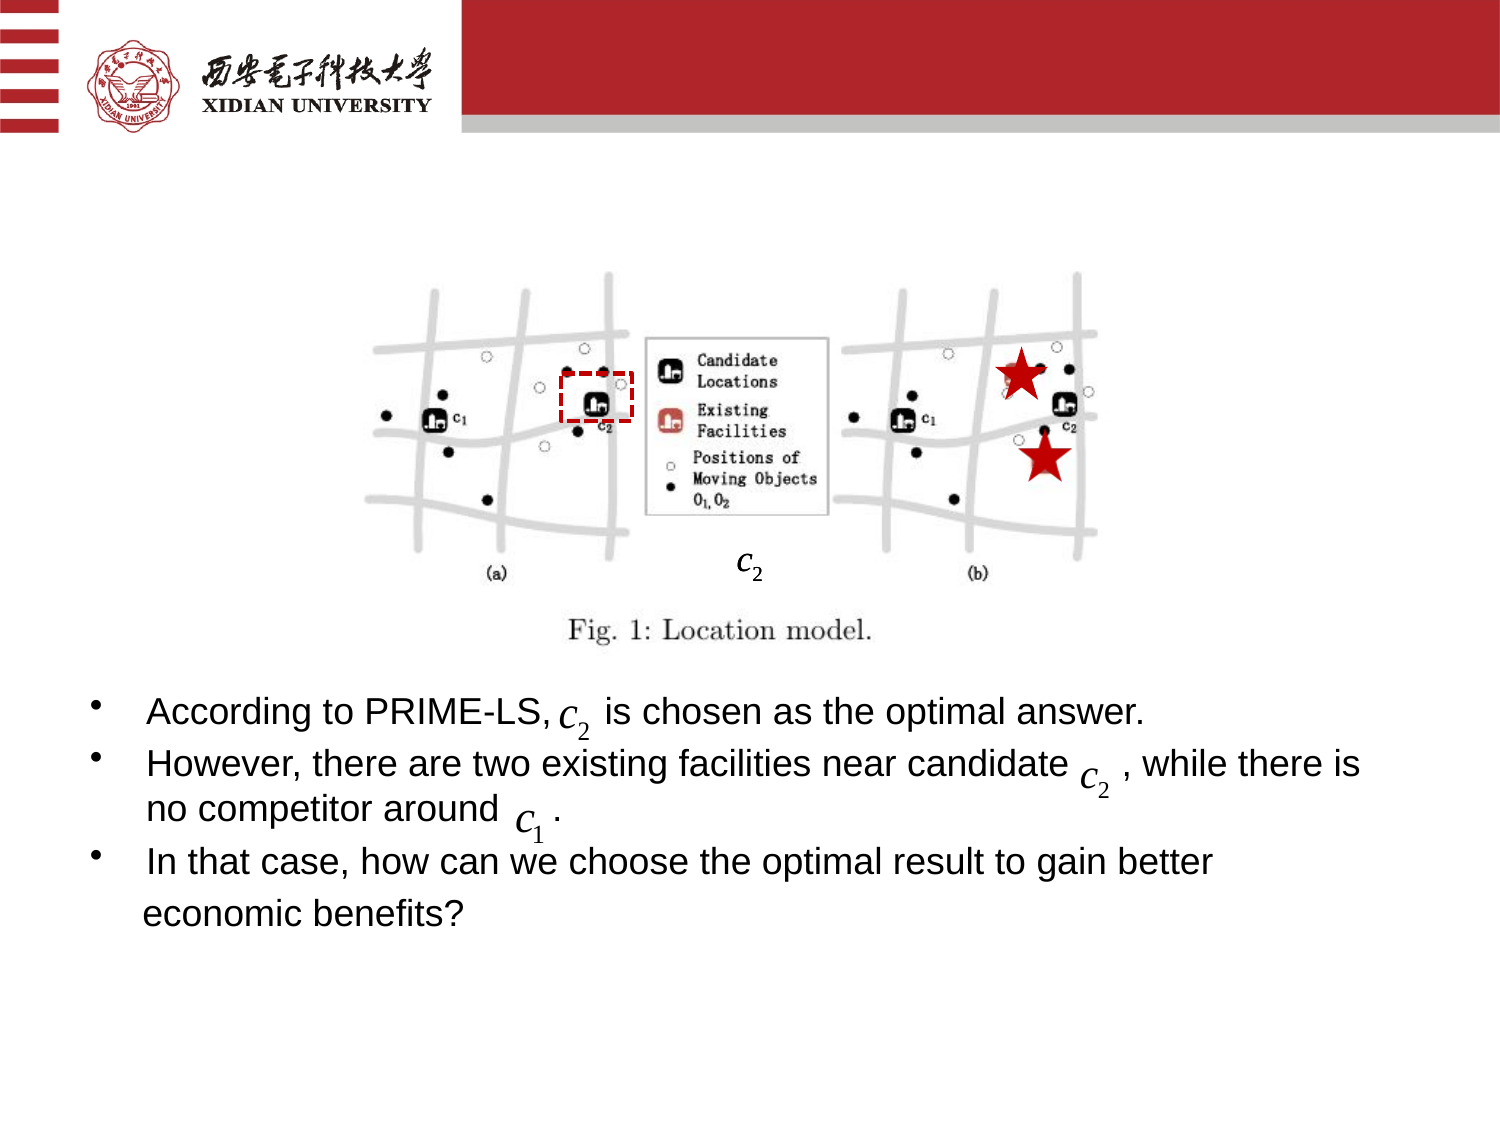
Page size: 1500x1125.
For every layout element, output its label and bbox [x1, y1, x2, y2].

text_box [1074, 746, 1116, 809]
text_box [552, 681, 597, 752]
text_box [509, 786, 551, 855]
picture [0, 0, 1500, 1125]
text_box [731, 534, 769, 591]
